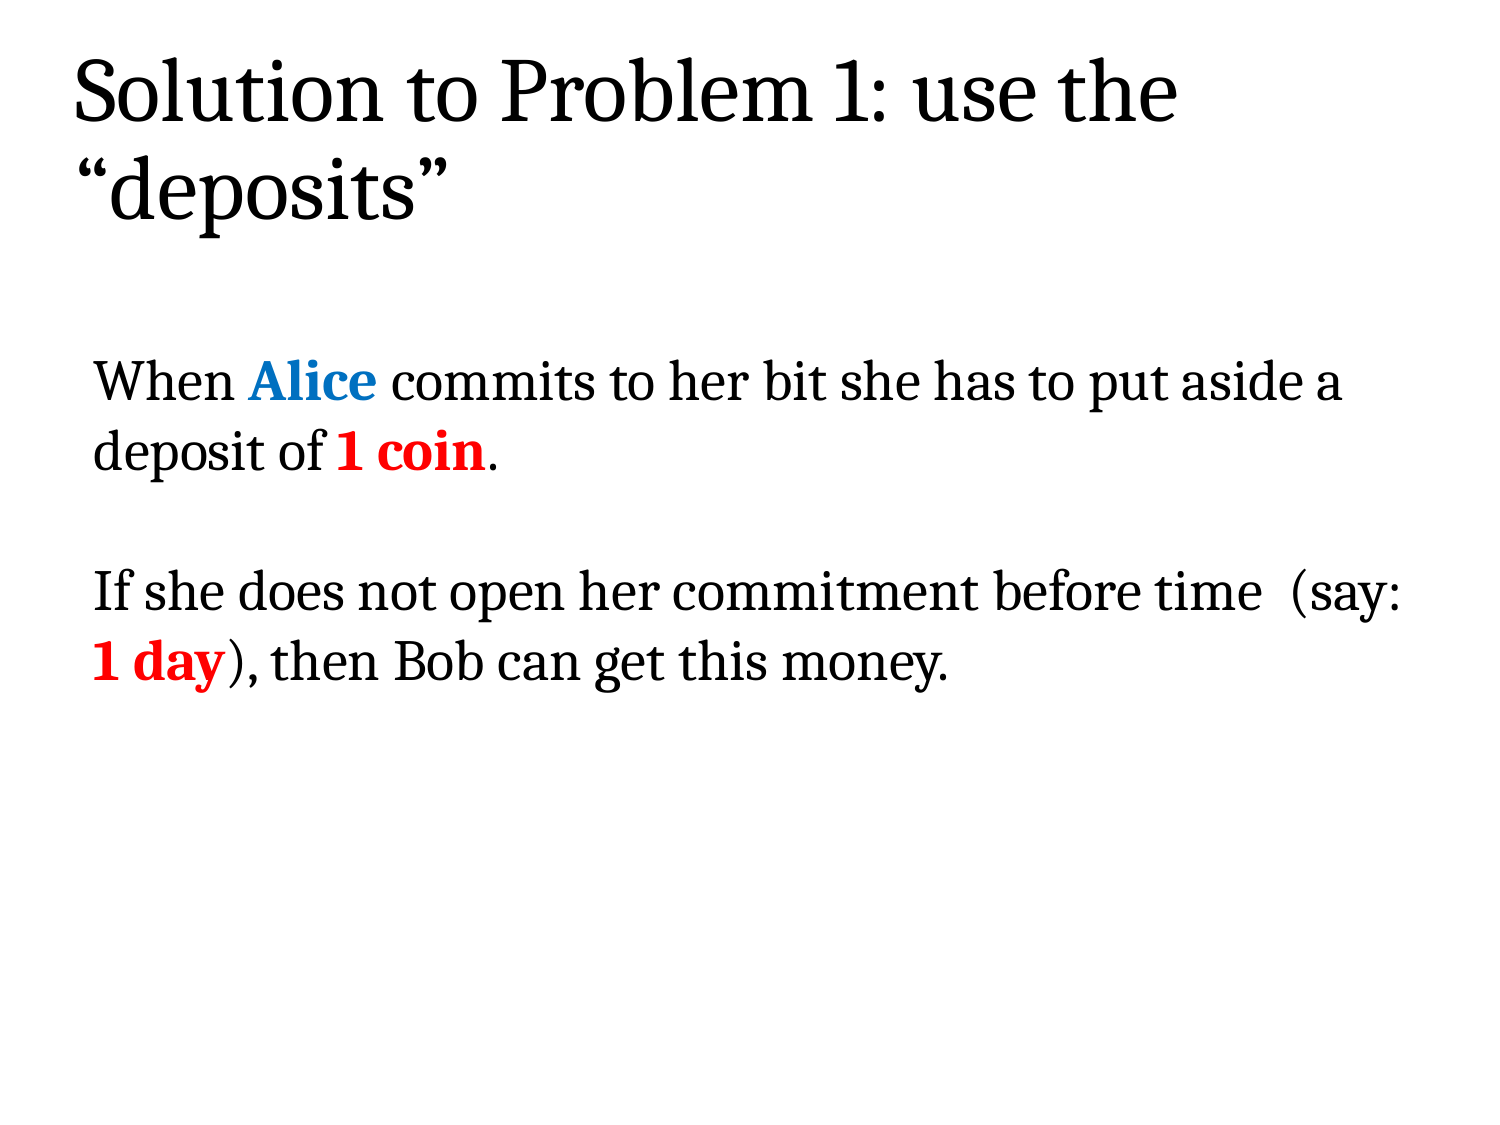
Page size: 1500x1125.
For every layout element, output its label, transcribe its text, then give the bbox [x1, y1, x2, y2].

title Solution to Problem 1: use the “deposits” [60, 34, 1383, 252]
